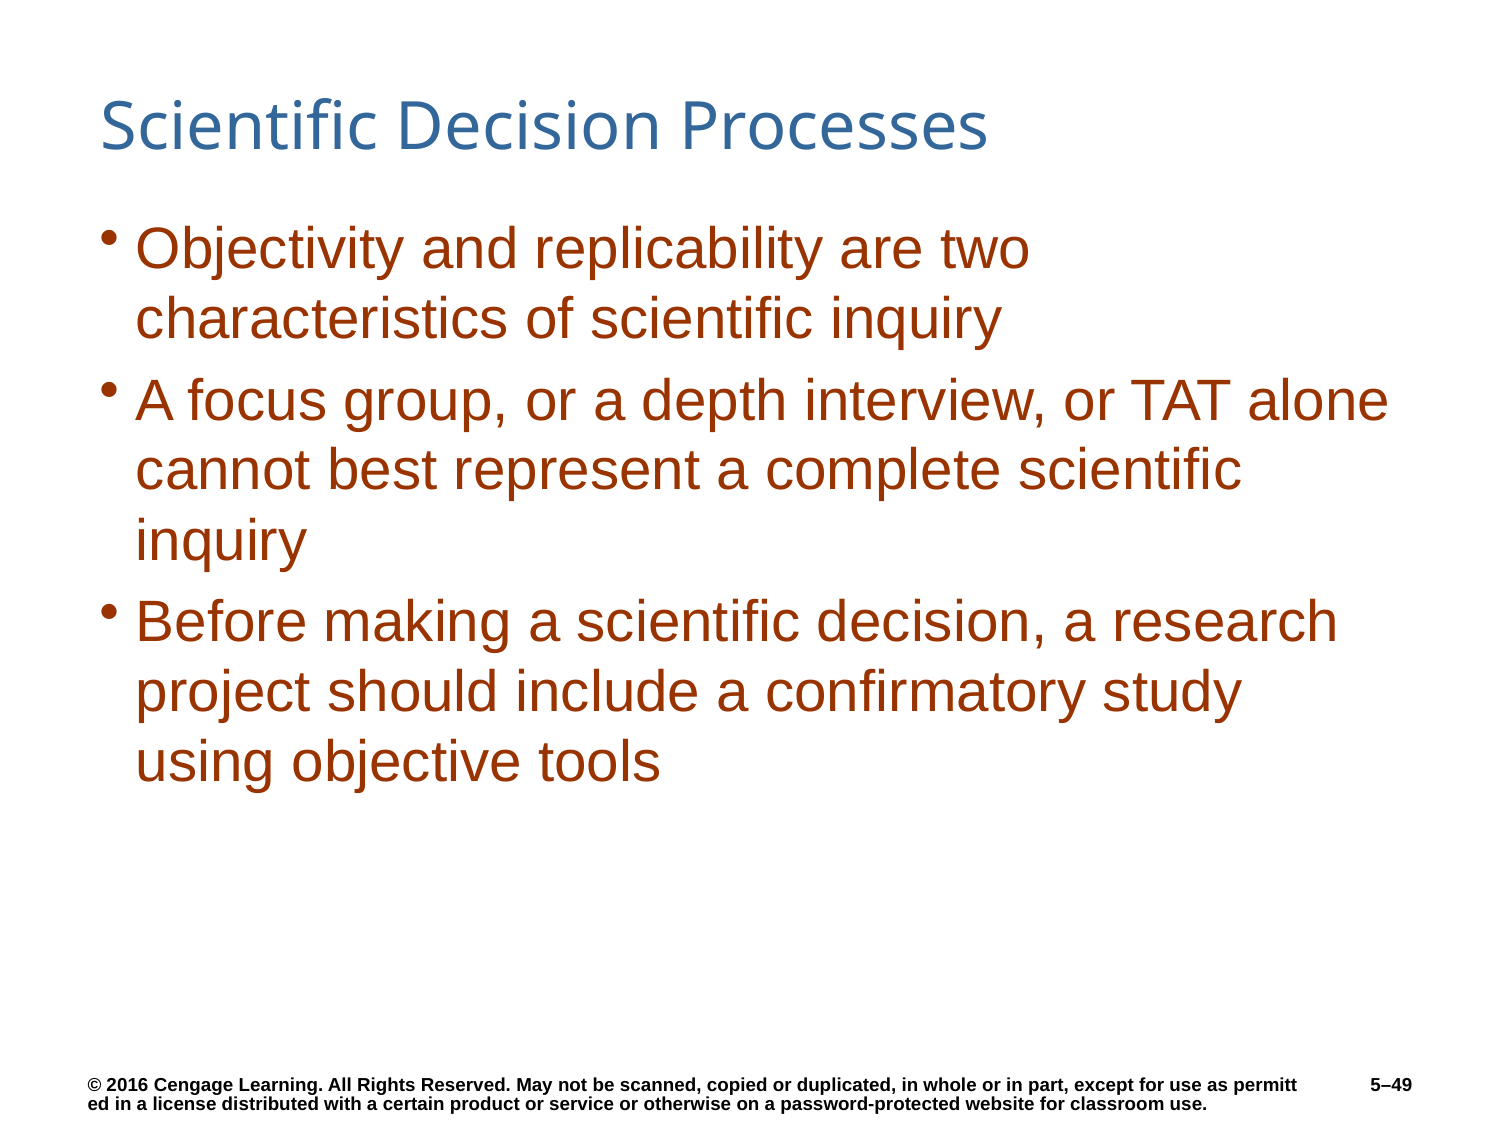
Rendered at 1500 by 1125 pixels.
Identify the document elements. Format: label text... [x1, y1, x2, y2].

list Objectivity and replicability are two characteristics of scientific inquiry A focus group, or a depth interview, or TAT alone cannot best represent a complete scientific inquiry Before making a scientific decision, a research project should include a confirmatory study using objective tools [84, 202, 1414, 1013]
footer © 2016 Cengage Learning. All Rights Reserved. May not be scanned, copied or duplicated, in whole or in part, except for use as permitted in a license distributed with a certain product or service or otherwise on a password-protected website for classroom use. [87, 1057, 1050, 1103]
slide_number 5–49 [1050, 1042, 1413, 1103]
title Scientific Decision Processes [85, 75, 1411, 171]
